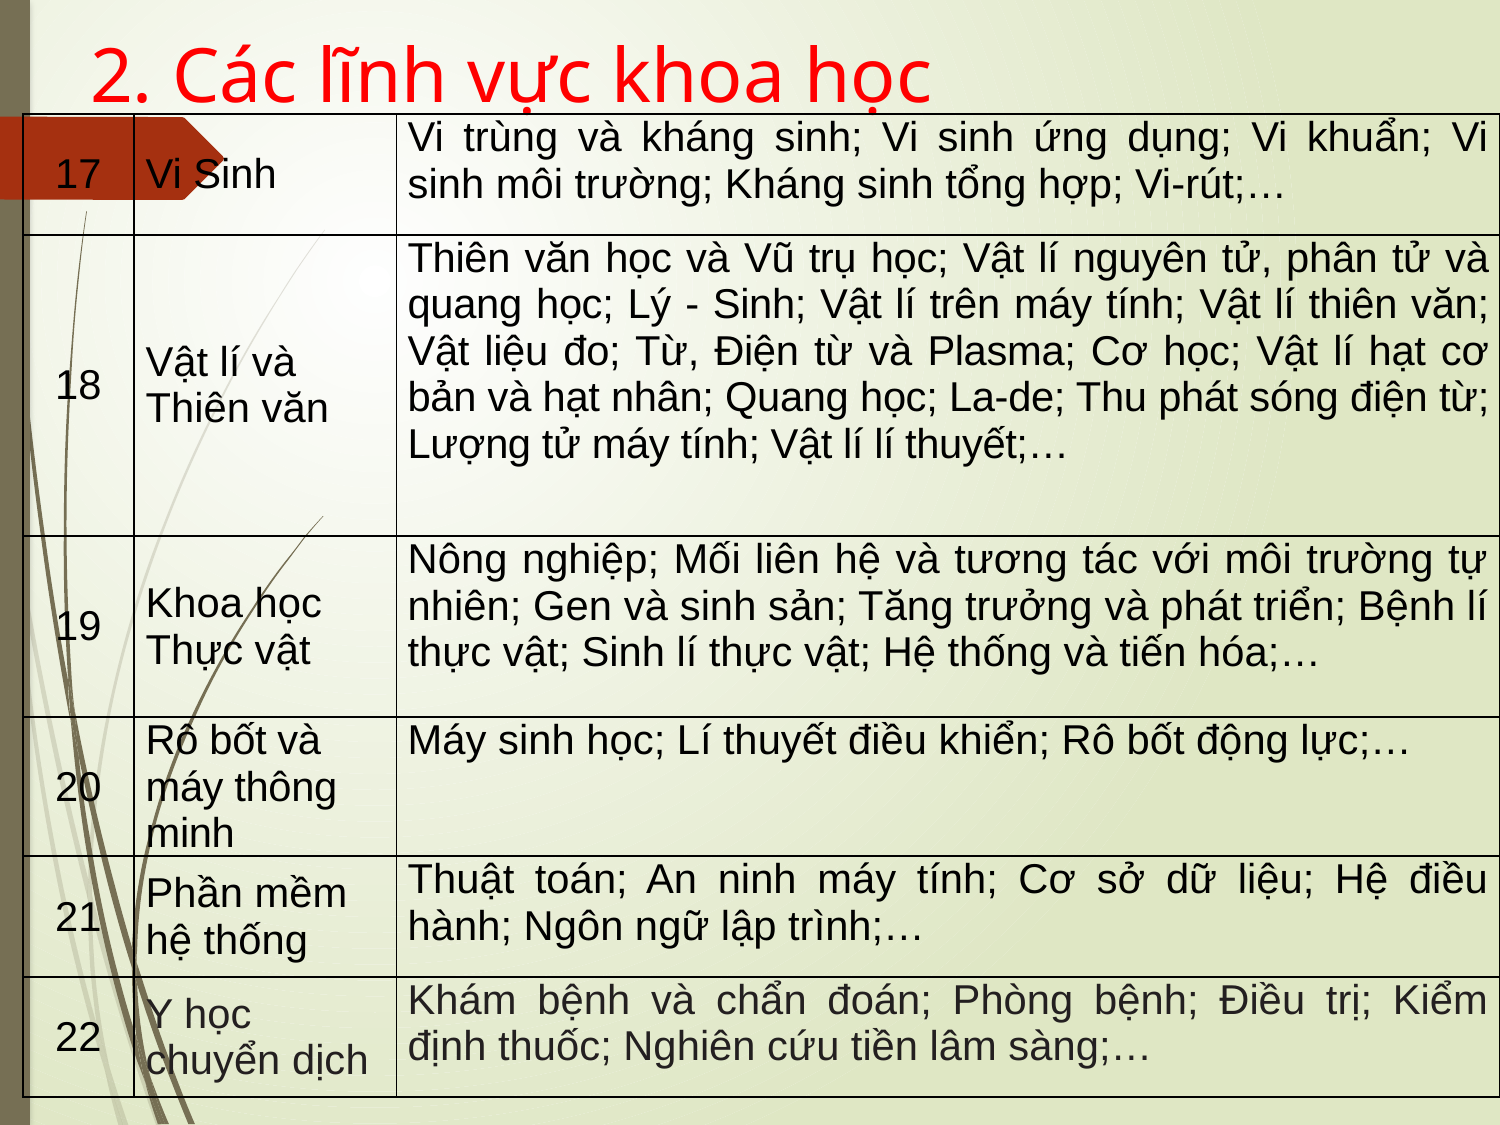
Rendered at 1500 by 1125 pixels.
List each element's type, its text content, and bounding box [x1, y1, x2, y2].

table_cell 22 [24, 978, 133, 1096]
table_cell Phần mềm hệ thống [135, 857, 396, 976]
table_cell Thiên văn học và Vũ trụ học; Vật lí nguyên tử, phân tử và quang học; Lý - Sinh; Vật lí trên máy tính; Vật lí thiên văn; Vật liệu đo; Từ, Điện từ và Plasma; Cơ học; Vật lí hạt cơ bản và hạt nhân; Quang học; La-de; Thu phát sóng điện từ; Lượng tử máy tính; Vật lí lí thuyết;… [397, 236, 1499, 535]
table_cell Máy sinh học; Lí thuyết điều khiển; Rô bốt động lực;… [397, 718, 1499, 855]
table_cell Nông nghiệp; Mối liên hệ và tương tác với môi trường tự nhiên; Gen và sinh sản; Tăng trưởng và phát triển; Bệnh lí thực vật; Sinh lí thực vật; Hệ thống và tiến hóa;… [397, 537, 1499, 716]
table_cell Khoa học Thực vật [135, 537, 396, 716]
table_header 17 [24, 115, 133, 234]
table_header Vi trùng và kháng sinh; Vi sinh ứng dụng; Vi khuẩn; Vi sinh môi trường; Kháng sinh tổng hợp; Vi-rút;… [397, 115, 1499, 234]
table_cell 21 [24, 857, 133, 976]
table_cell Khám bệnh và chẩn đoán; Phòng bệnh; Điều trị; Kiểm định thuốc; Nghiên cứu tiền lâm sàng;… [397, 978, 1499, 1096]
table_cell 19 [24, 537, 133, 716]
table_cell Vật lí và Thiên văn [135, 236, 396, 535]
table_header Vi Sinh [135, 115, 396, 234]
table_cell 18 [24, 236, 133, 535]
table_cell Rô bốt và máy thông minh [135, 718, 396, 855]
table_cell Y học chuyển dịch [135, 978, 396, 1096]
table_cell Thuật toán; An ninh máy tính; Cơ sở dữ liệu; Hệ điều hành; Ngôn ngữ lập trình;… [397, 857, 1499, 976]
table_cell 20 [24, 718, 133, 855]
title 2. Các lĩnh vực khoa học [75, 20, 1313, 113]
